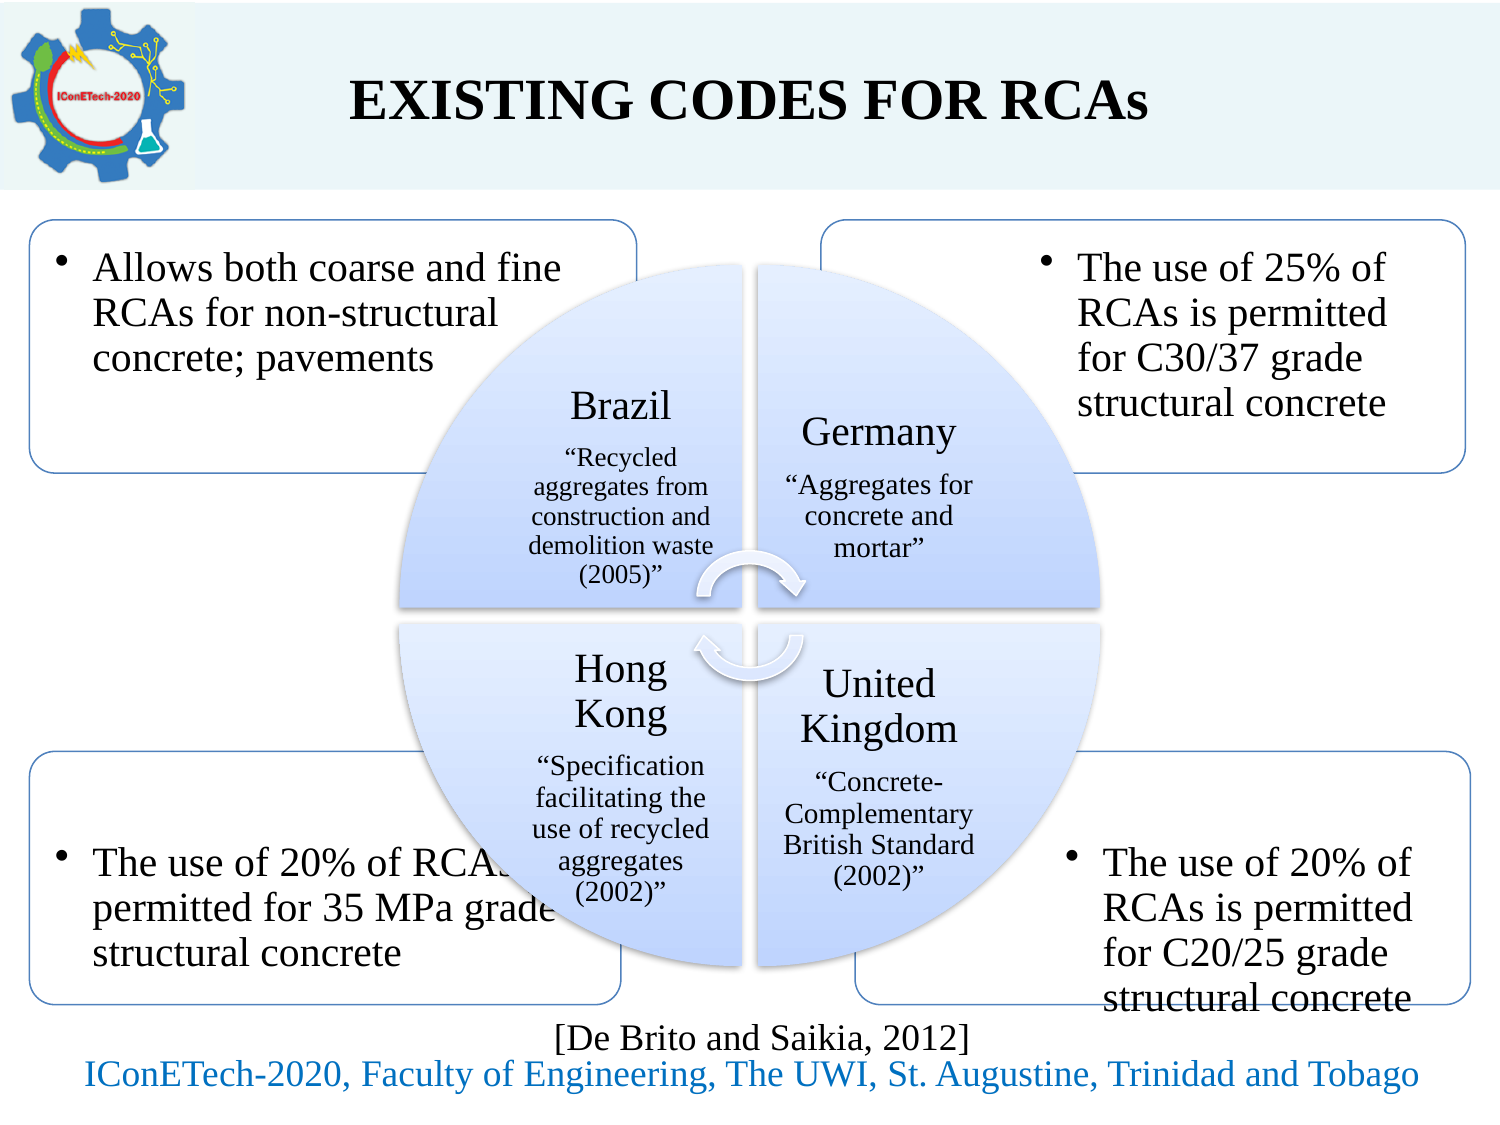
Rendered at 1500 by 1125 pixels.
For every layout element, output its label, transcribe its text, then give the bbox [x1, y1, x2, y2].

text_box [De Brito and Saikia, 2012] [539, 1020, 986, 1111]
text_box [29, 219, 1471, 1012]
title EXISTING CODES FOR RCAs [196, 2, 1500, 190]
picture [4, 2, 196, 190]
footer IConETech-2020, Faculty of Engineering, The UWI, St. Augustine, Trinidad and Tobago [5, 1041, 539, 1102]
footer IConETech-2020, Faculty of Engineering, The UWI, St. Augustine, Trinidad and Tobago [986, 1041, 1500, 1102]
